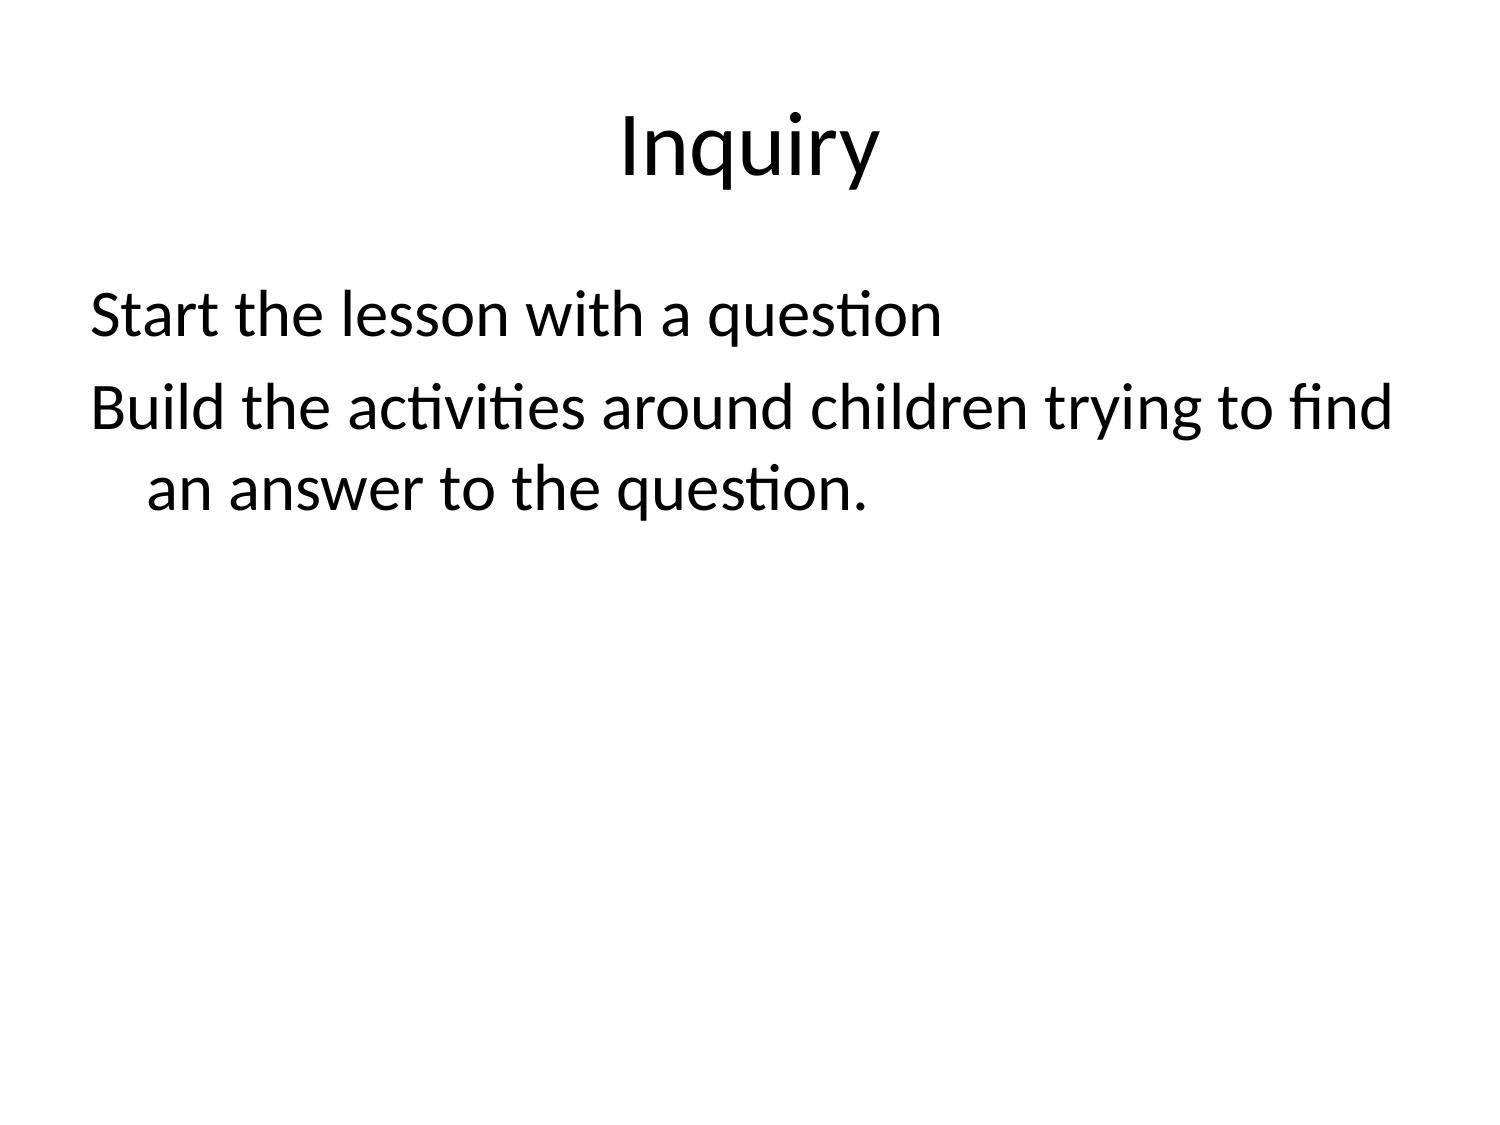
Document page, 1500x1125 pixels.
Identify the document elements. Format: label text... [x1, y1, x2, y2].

title Inquiry [75, 45, 1425, 233]
list Start the lesson with a question Build the activities around children trying to find an answer to the question. [75, 262, 1425, 1005]
